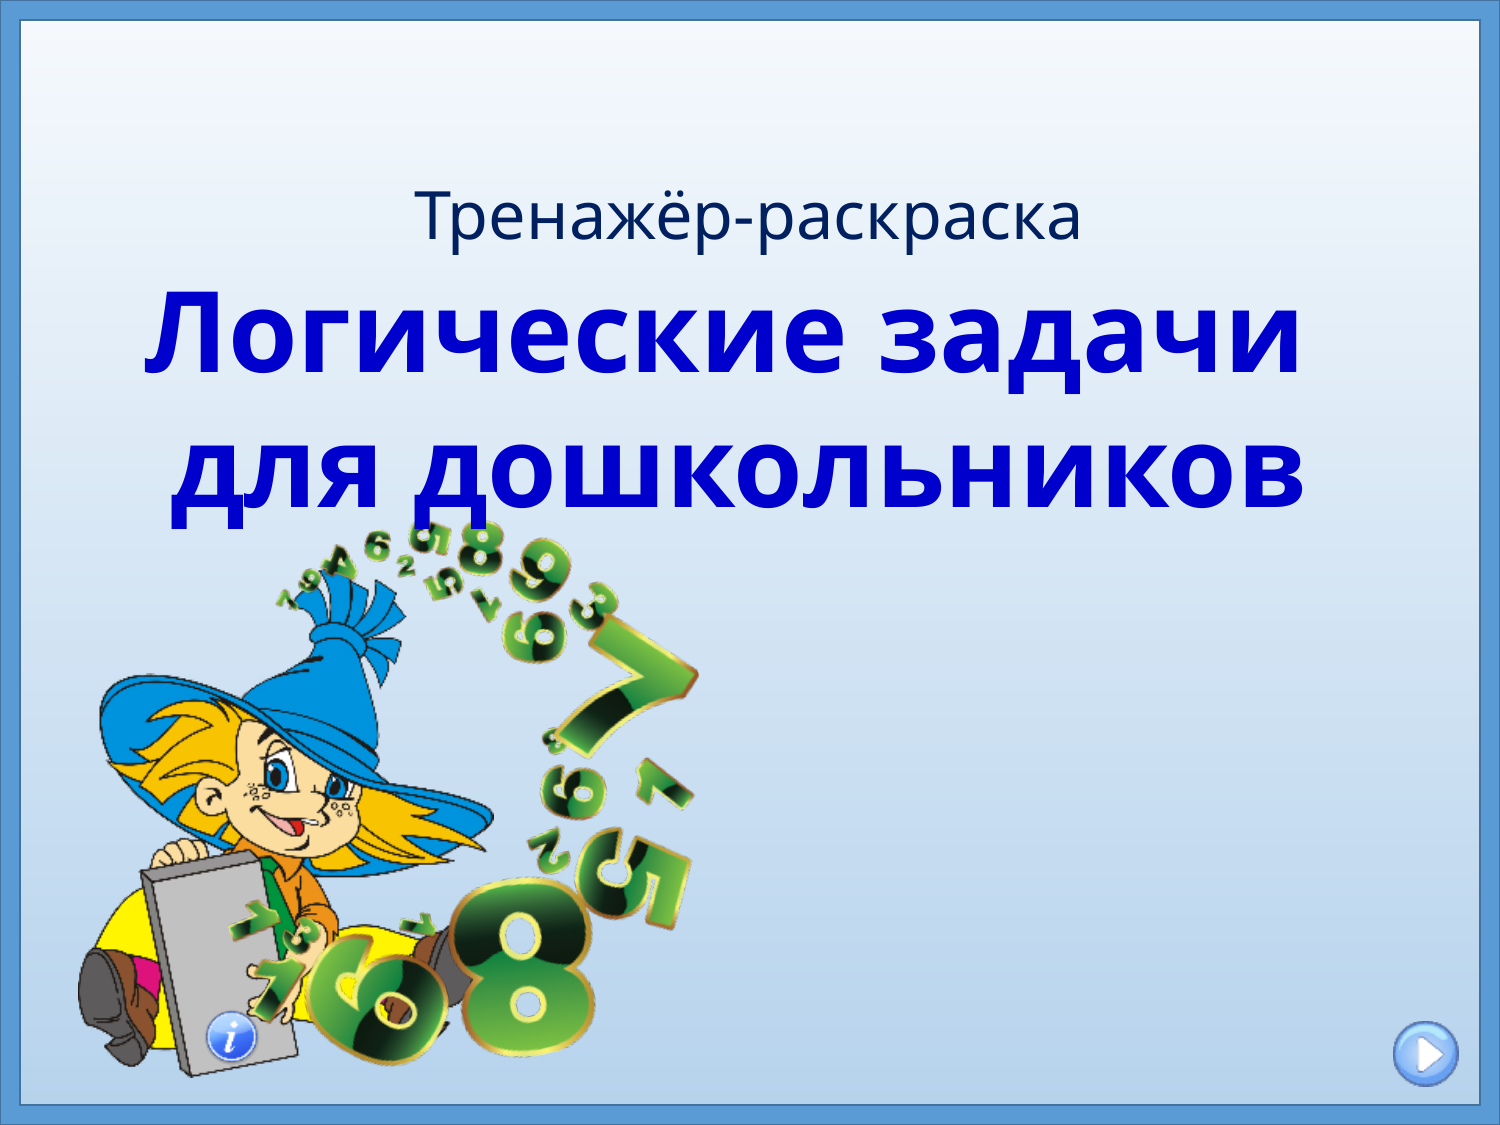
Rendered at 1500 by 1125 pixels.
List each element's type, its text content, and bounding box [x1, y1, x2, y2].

text_box Логические задачи для дошкольников [31, 252, 1449, 538]
text_box [0, 0, 1500, 1125]
text_box Тренажёр-раскраска [378, 165, 1121, 252]
picture [78, 532, 777, 1104]
picture [1393, 1021, 1459, 1087]
